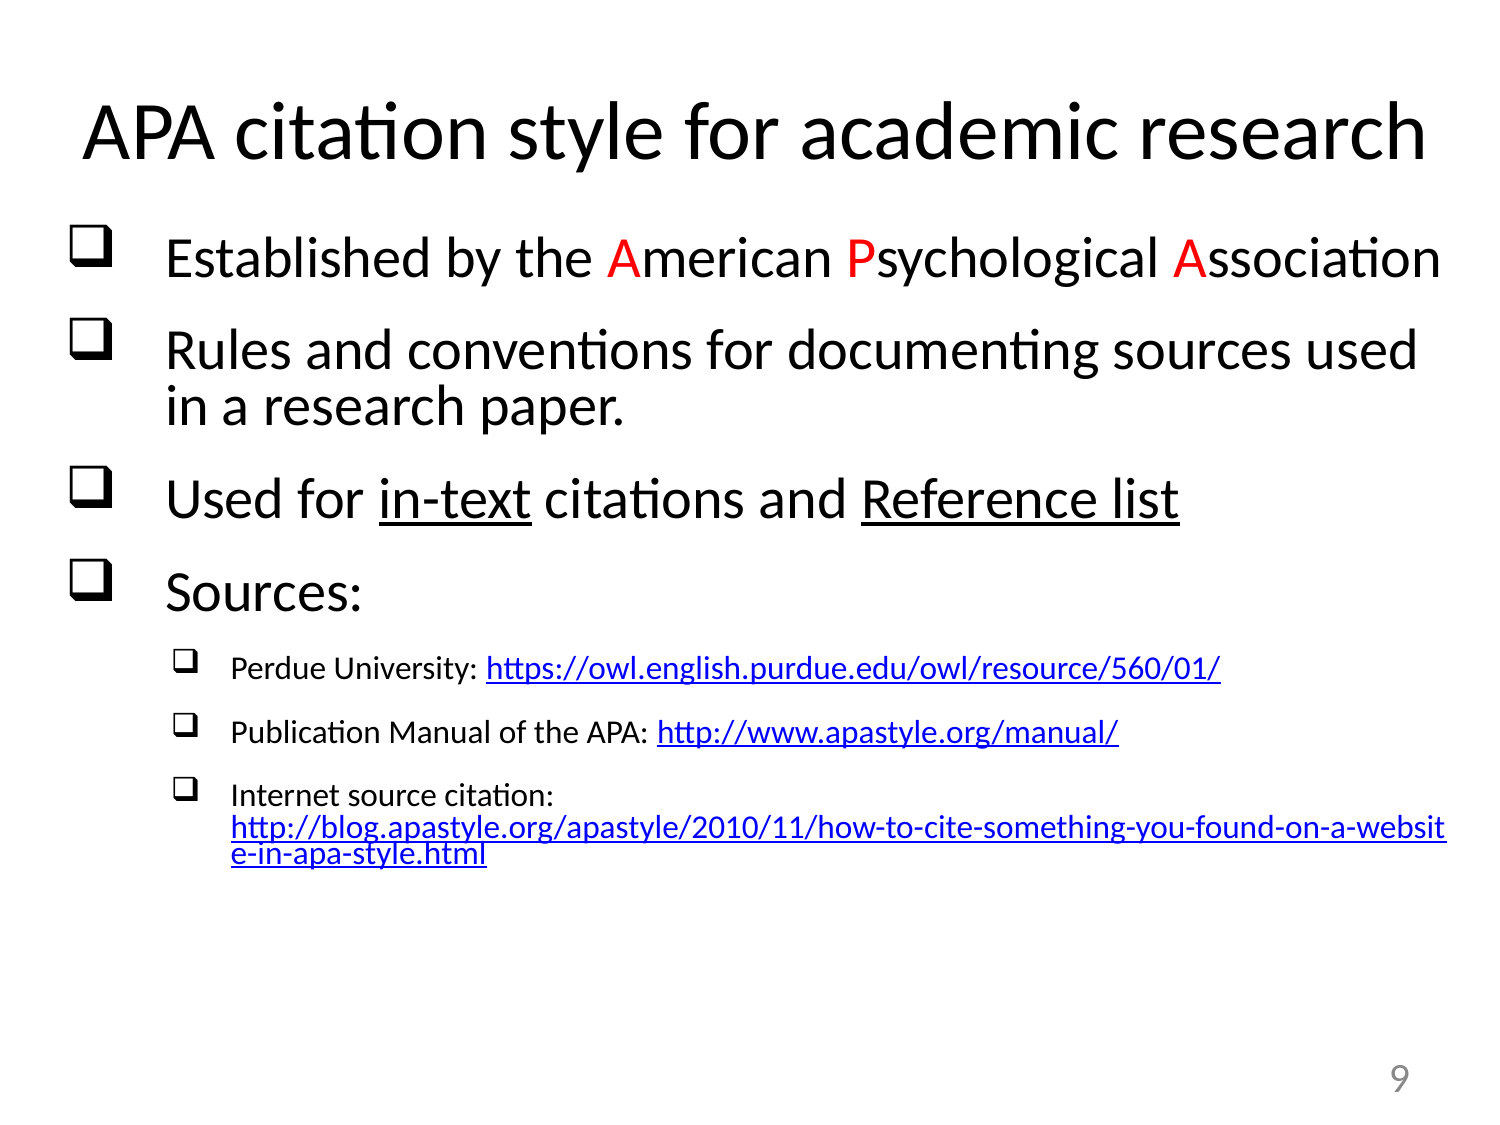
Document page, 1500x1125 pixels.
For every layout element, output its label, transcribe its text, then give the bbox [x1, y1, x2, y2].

list Established by the American Psychological Association Rules and conventions for documenting sources used in a research paper. Used for in-text citations and Reference list Sources: Perdue University: https://owl.english.purdue.edu/owl/resource/560/01/ Publication Manual of the APA: http://www.apastyle.org/manual/ Internet source citation: http://blog.apastyle.org/apastyle/2010/11/how-to-cite-something-you-found-on-a-website-in-apa-style.html [50, 224, 1463, 888]
title APA citation style for academic research [50, 75, 1463, 200]
text_box 9 [1237, 1050, 1425, 1103]
